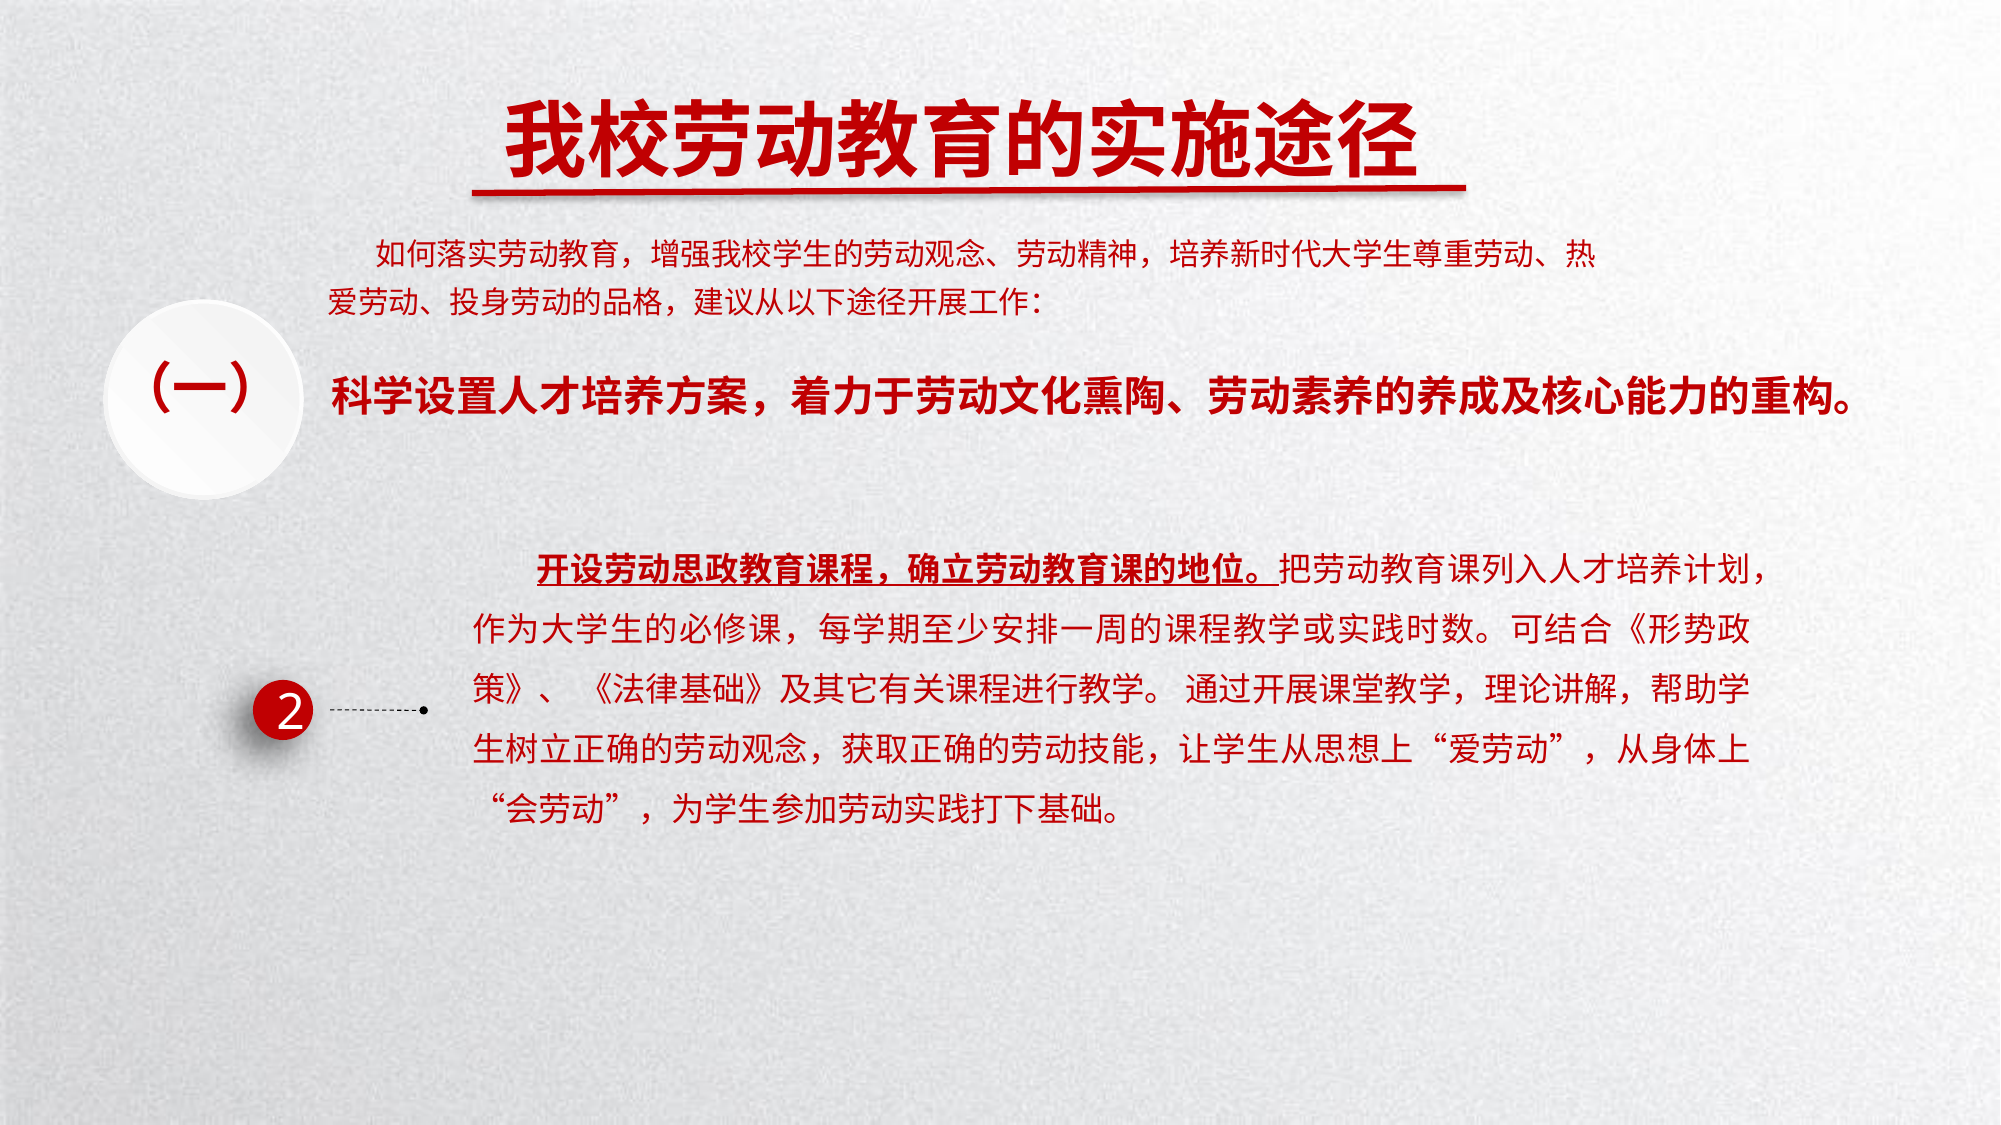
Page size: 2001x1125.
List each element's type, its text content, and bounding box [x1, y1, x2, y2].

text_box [471, 187, 1467, 194]
picture [0, 0, 2000, 1125]
text_box 我校劳动教育的实施途径 [457, 80, 1467, 195]
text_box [102, 299, 304, 500]
text_box 科学设置人才培养方案，着力于劳动文化熏陶、劳动素养的养成及核心能力的重构。 [316, 370, 1891, 428]
text_box 如何落实劳动教育，增强我校学生的劳动观念、劳动精神，培养新时代大学生尊重劳动、热爱劳动、投身劳动的品格，建议从以下途径开展工作： [313, 216, 1627, 327]
text_box 开设劳动思政教育课程，确立劳动教育课的地位。把劳动教育课列入人才培养计划，作为大学生的必修课，每学期至少安排一周的课程教学或实践时数。可结合《形势政策》、 《法律基础》及其它有关课程进行教学。 通过开展课堂教学，理论讲解，帮助学生树立正确的劳动观念，获取正确的劳动技能，让学生从思想上“爱劳动”，从身体上“会劳动”，为学生参加劳动实践打下基础。 [472, 528, 1751, 828]
text_box 2 [250, 677, 316, 743]
